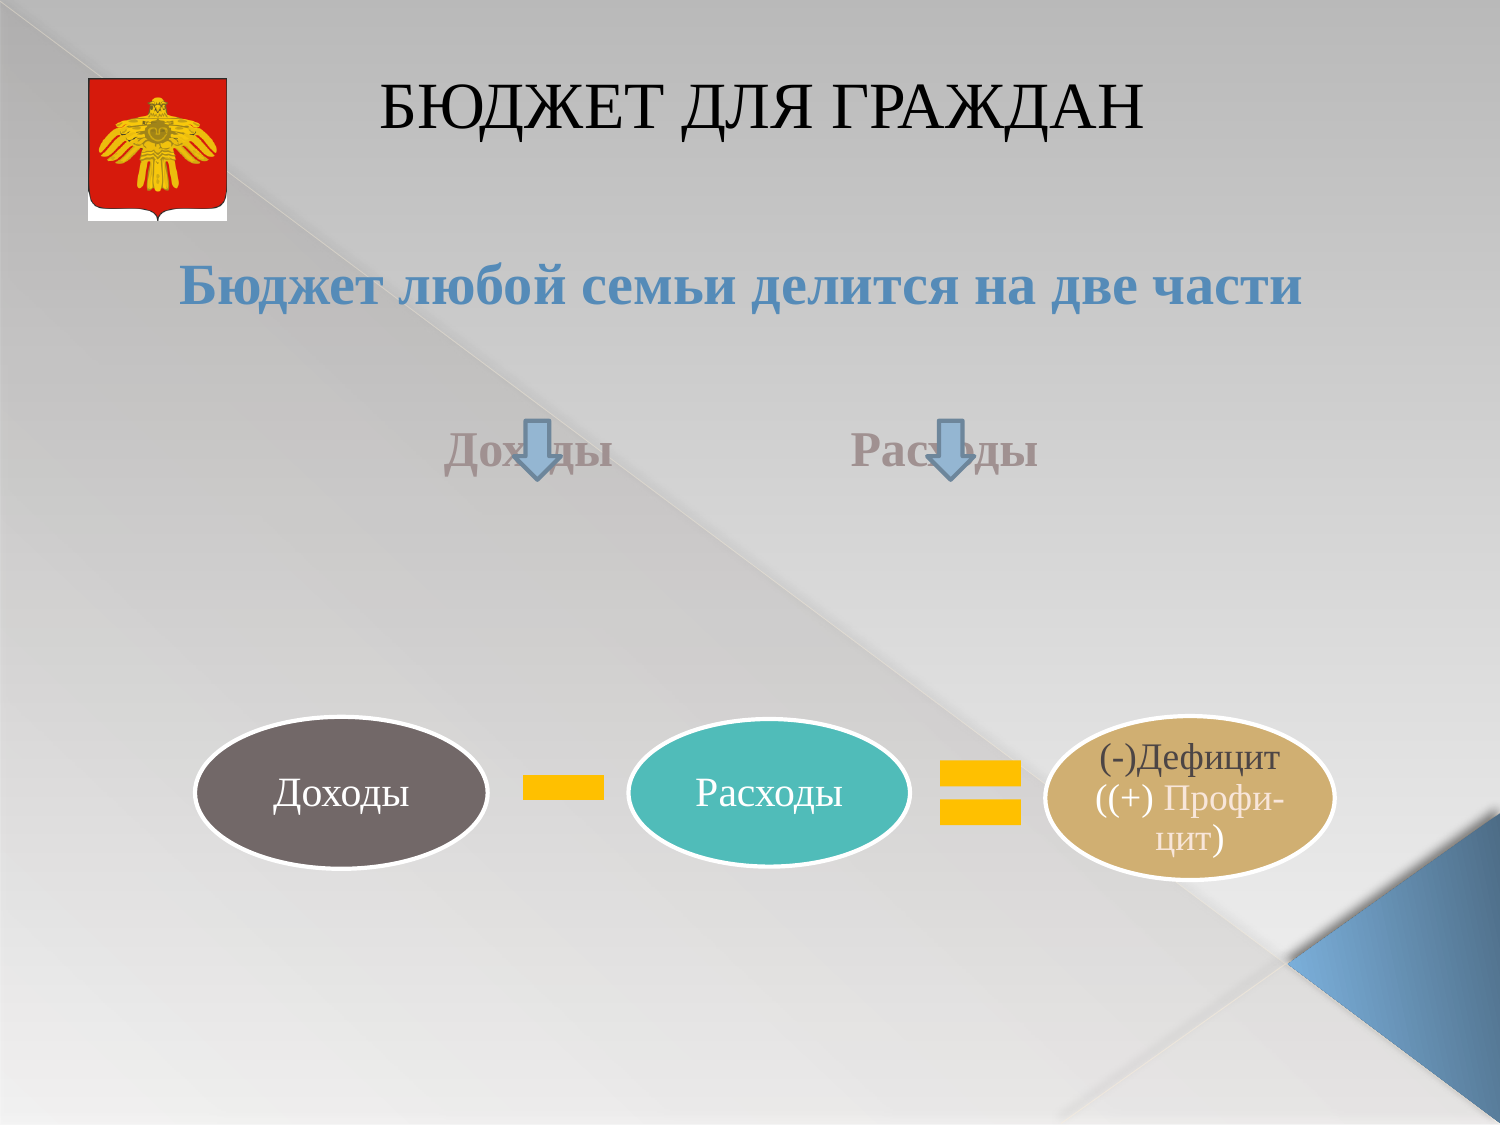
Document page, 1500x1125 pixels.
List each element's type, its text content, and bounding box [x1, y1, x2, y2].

picture [88, 77, 227, 221]
text_box [511, 418, 563, 482]
title БЮДЖЕТ ДЛЯ ГРАЖДАН [159, 54, 1337, 168]
text_box [925, 418, 977, 482]
subtitle Бюджет любой семьи делится на две части Доходы Расходы [17, 168, 1471, 1083]
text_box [194, 680, 1341, 906]
